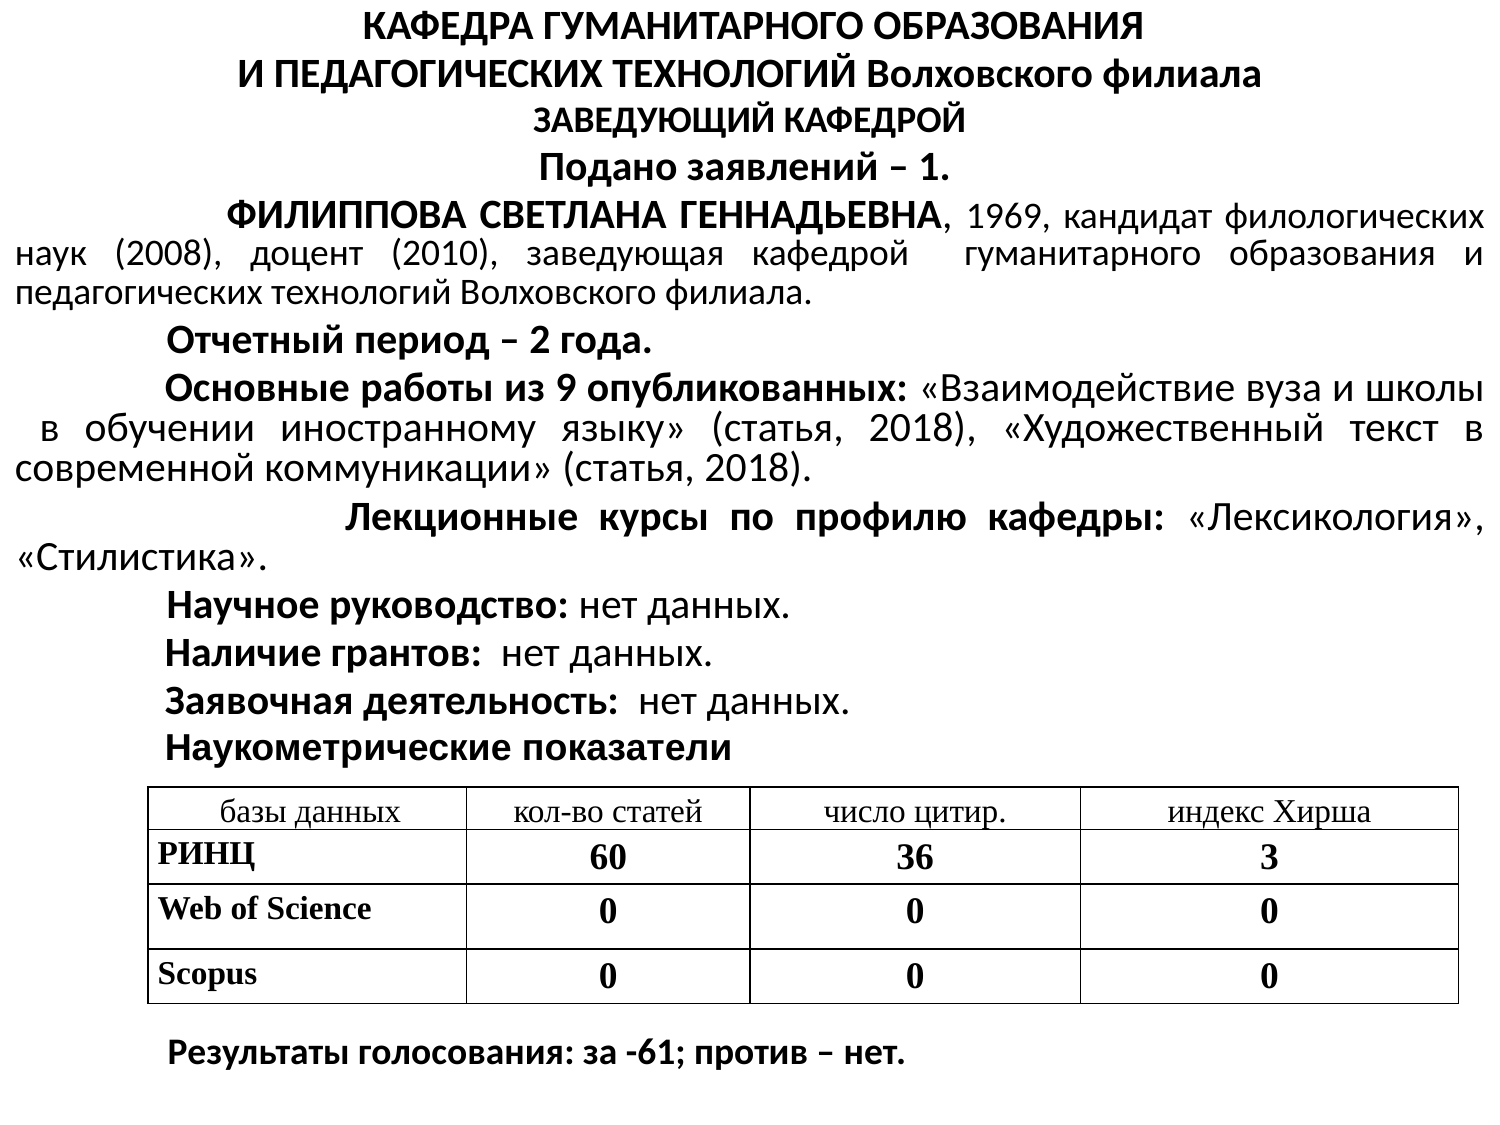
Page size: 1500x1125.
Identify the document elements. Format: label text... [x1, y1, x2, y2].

table_cell РИНЦ [149, 830, 466, 883]
table_cell 60 [467, 830, 749, 883]
table_cell 0 [751, 950, 1080, 1003]
table_cell 0 [1081, 950, 1458, 1003]
table_cell 0 [467, 950, 749, 1003]
table_header число цитир. [751, 788, 1080, 829]
table_cell 0 [467, 885, 749, 948]
table_cell 0 [1081, 885, 1458, 948]
text_box КАФЕДРА ГУМАНИТАРНОГО ОБРАЗОВАНИЯ И ПЕДАГОГИЧЕСКИХ ТЕХНОЛОГИЙ Волховского филиала ЗАВЕДУЮЩИЙ КАФЕДРОЙ Подано заявлений – 1. ФИЛИППОВА СВЕТЛАНА ГЕННАДЬЕВНА, 1969, кандидат филологических наук (2008), доцент (2010), заведующая кафедрой гуманитарного образования и педагогических технологий Волховского филиала. Отчетный период – 2 года. Основные работы из 9 опубликованных: «Взаимодействие вуза и школы в обучении иностранному языку» (статья, 2018), «Художественный текст в современной коммуникации» (статья, 2018). Лекционные курсы по профилю кафедры: «Лексикология», «Стилистика». Научное руководство: нет данных. Наличие грантов: нет данных. Заявочная деятельность: нет данных. Наукометрические показатели Результаты голосования: за -61; против – нет. [0, 0, 1500, 1125]
table_cell Scopus [149, 950, 466, 1003]
table_cell 0 [751, 885, 1080, 948]
table_header индекс Хирша [1081, 788, 1458, 829]
table_cell 36 [751, 830, 1080, 883]
table_header базы данных [149, 788, 466, 829]
table_header кол-во статей [467, 788, 749, 829]
table_cell Web of Science [149, 885, 466, 948]
table_cell 3 [1081, 830, 1458, 883]
